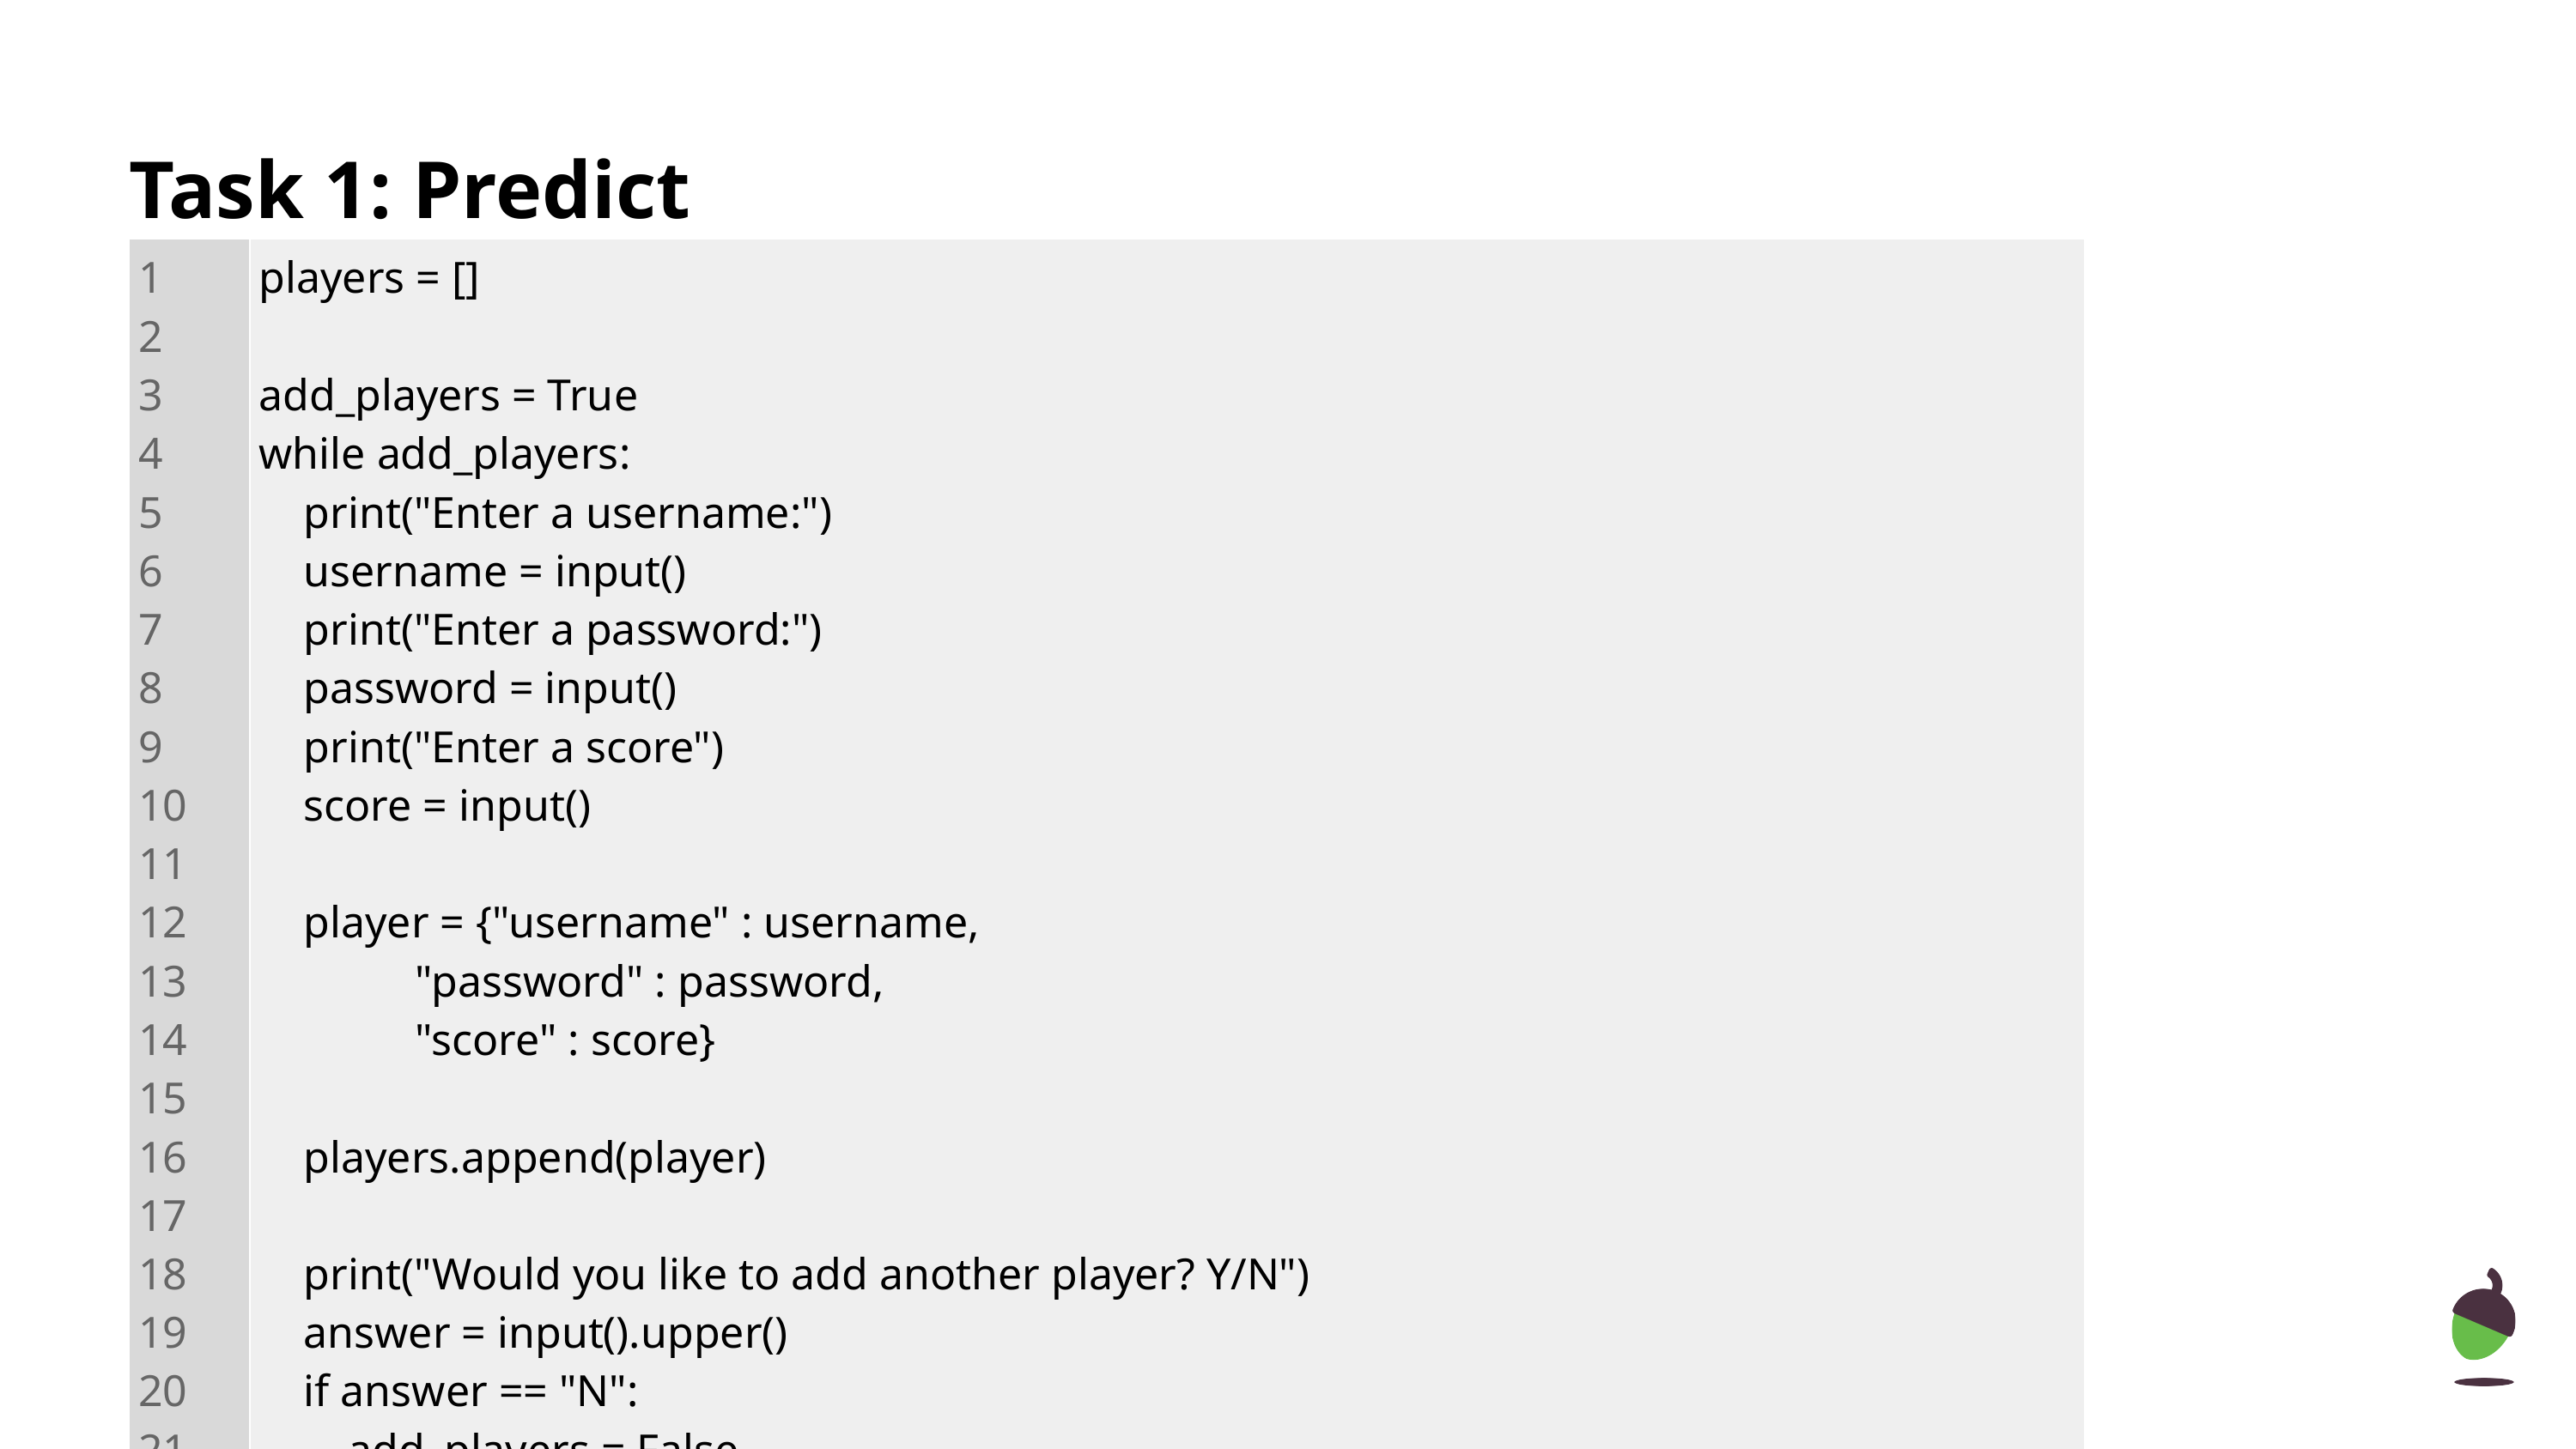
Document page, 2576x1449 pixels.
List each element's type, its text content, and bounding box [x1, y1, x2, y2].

table_header 1 2 3 4 5 6 7 8 9 10 11 12 13 14 15 16 17 18 19 20 21 22 23 [130, 239, 249, 1449]
title Task 1: Predict [129, 124, 1990, 238]
picture [2451, 1268, 2516, 1386]
table_header players = [] add_players = True while add_players: print("Enter a username:") username = input() print("Enter a password:") password = input() print("Enter a score") score = input() player = {"username" : username, "password" : password, "score" : score} players.append(player) print("Would you like to add another player? Y/N") answer = input().upper() if answer == "N": add_players = False print(players) [251, 239, 2084, 1449]
